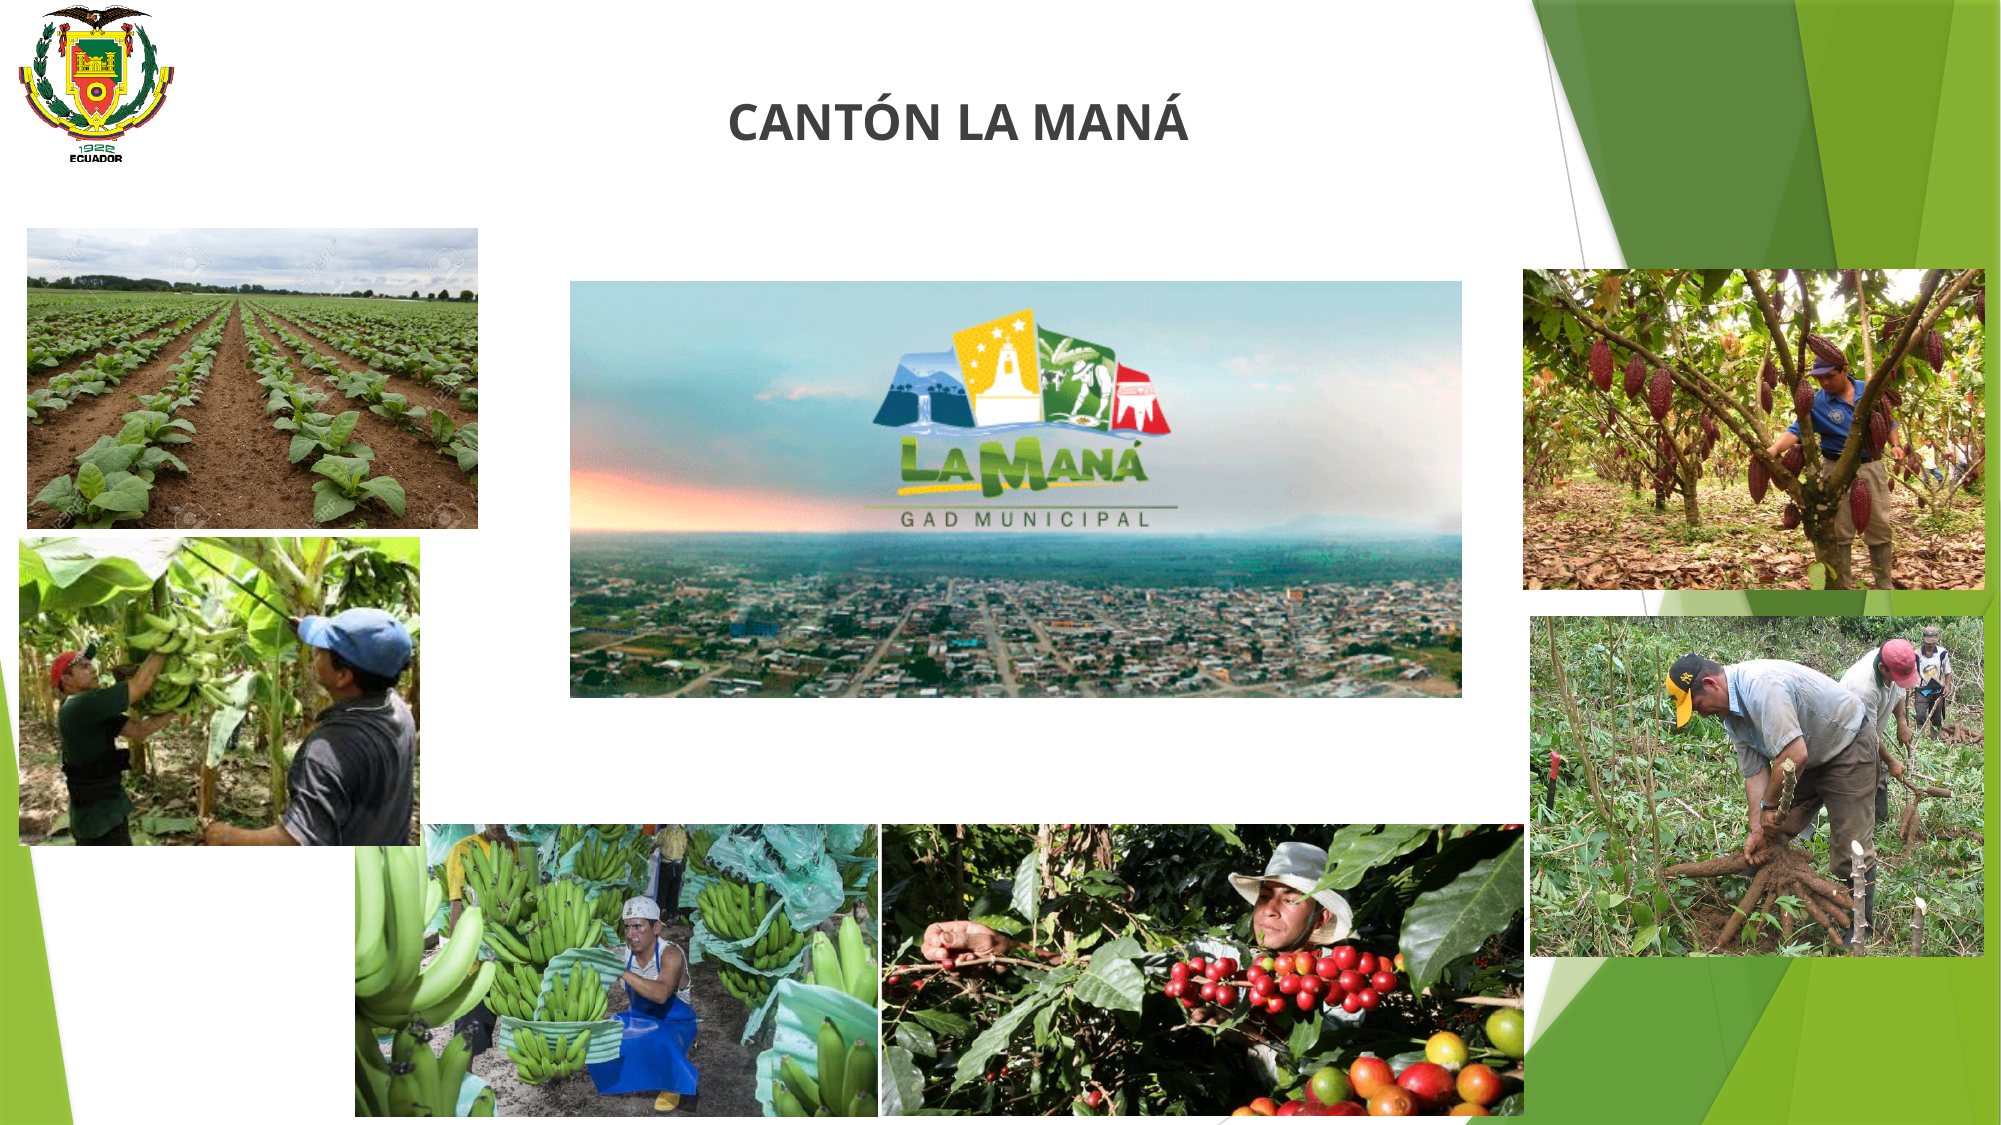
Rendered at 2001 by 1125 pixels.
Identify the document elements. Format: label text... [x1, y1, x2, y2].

picture [1523, 268, 1986, 590]
list CANTÓN LA MANÁ [162, 83, 1755, 703]
picture [1529, 615, 1985, 958]
picture [27, 228, 478, 529]
picture [18, 4, 181, 163]
picture [18, 537, 878, 1117]
picture [880, 824, 1525, 1116]
picture [570, 281, 1462, 699]
